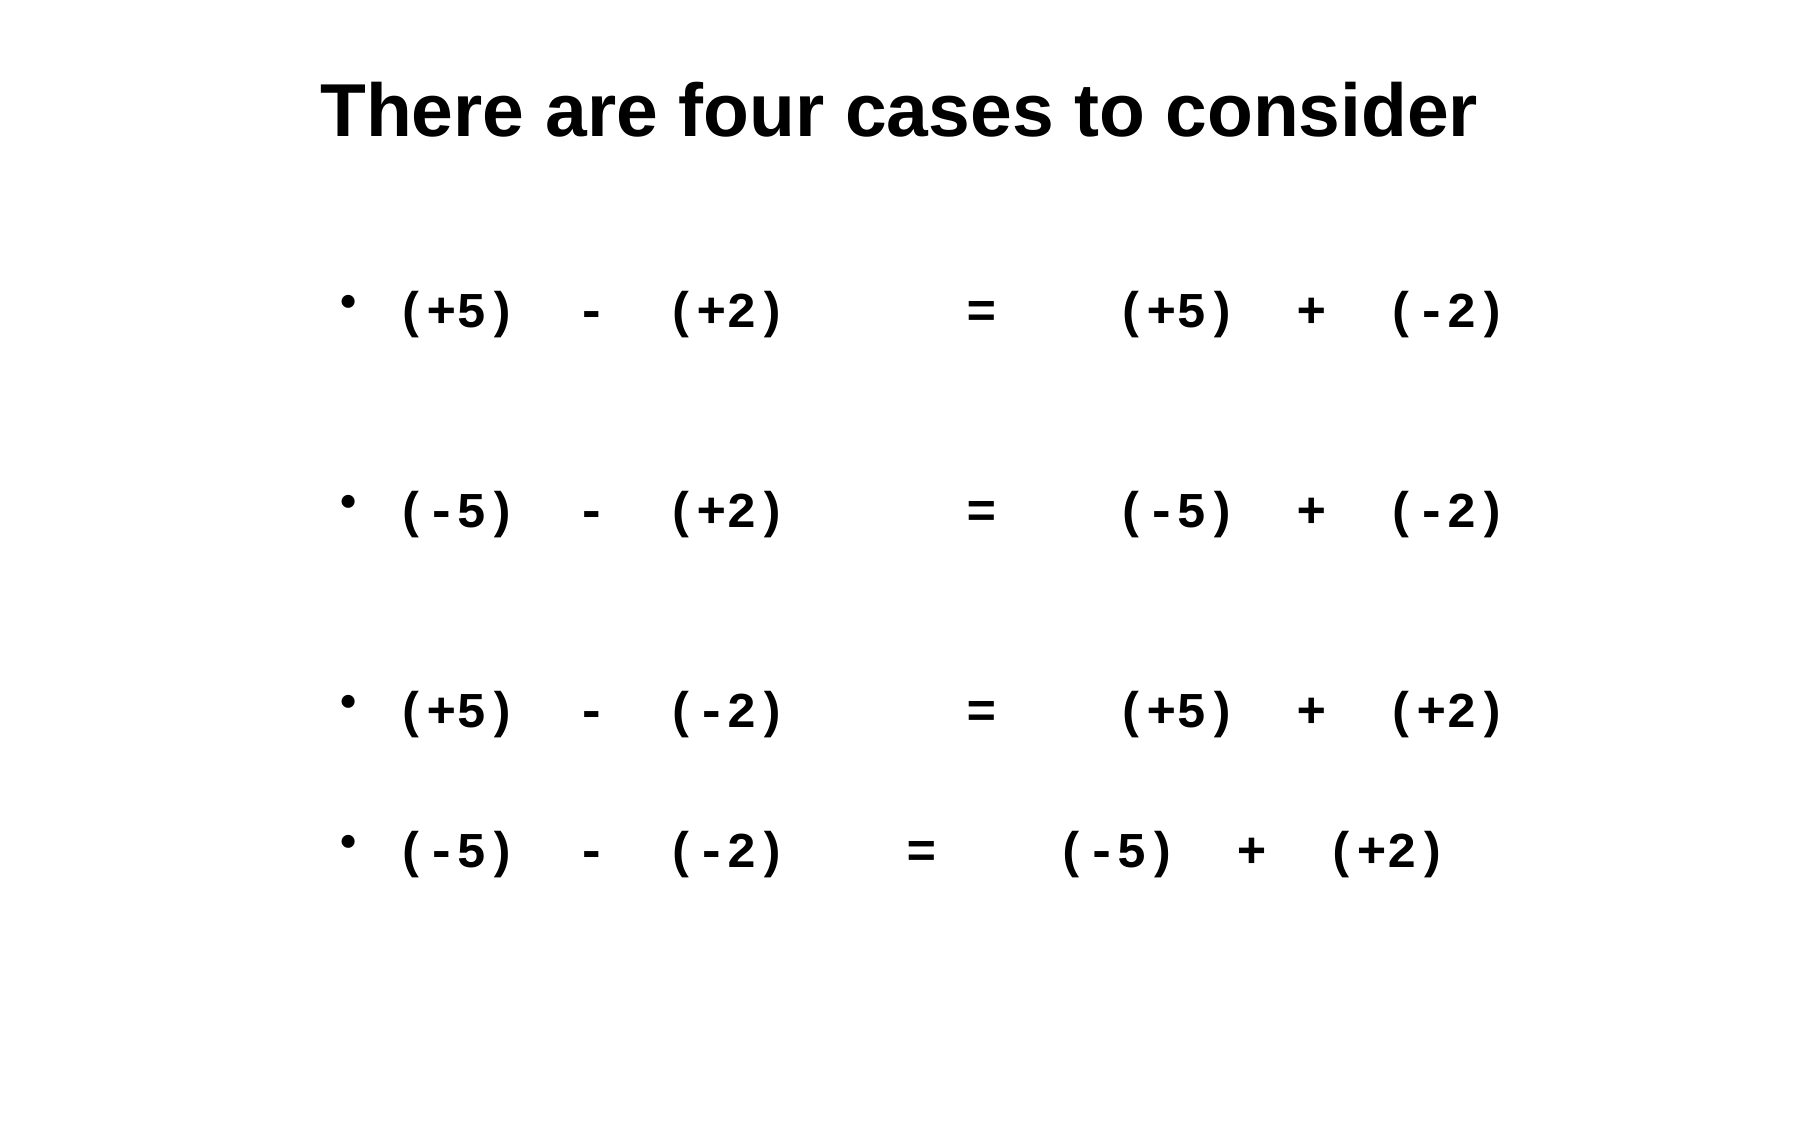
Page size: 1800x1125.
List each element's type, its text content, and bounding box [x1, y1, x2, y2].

title There are four cases to consider [0, 50, 1800, 163]
list (+5) - (+2) = (+5) + (-2) (-5) - (+2) = (-5) + (-2) (+5) - (-2) = (+5) + (+2) (-5) - (-2) = (-5) + (+2) [324, 200, 1568, 1013]
